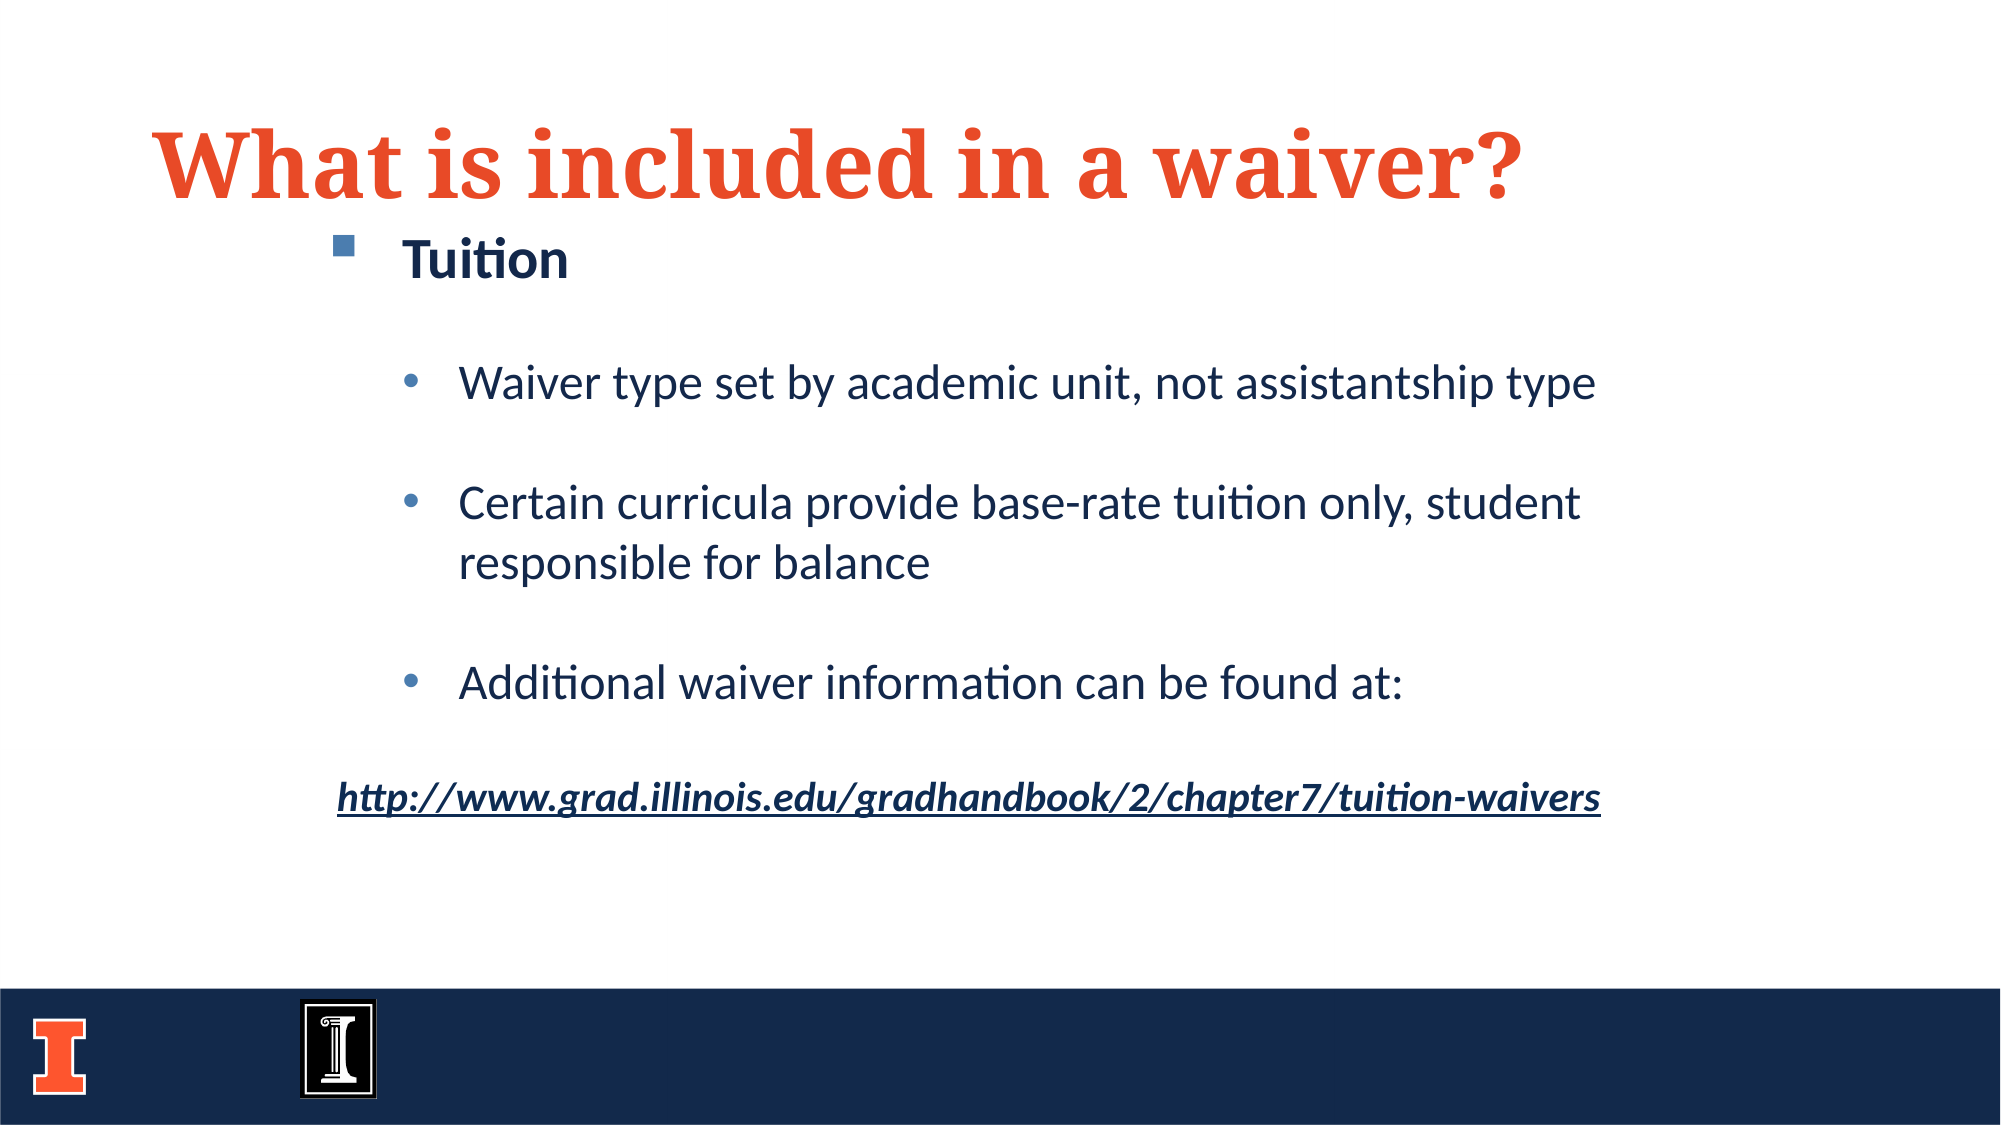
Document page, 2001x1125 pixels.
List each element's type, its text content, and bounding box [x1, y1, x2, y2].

text_box Tuition Waiver type set by academic unit, not assistantship type Certain curricula provide base-rate tuition only, student responsible for balance Additional waiver information can be found at: http://www.grad.illinois.edu/gradhandbook/2/chapter7/tuition-waivers [312, 212, 1700, 878]
picture [0, 0, 2001, 1125]
title What is included in a waiver? [137, 59, 1863, 278]
